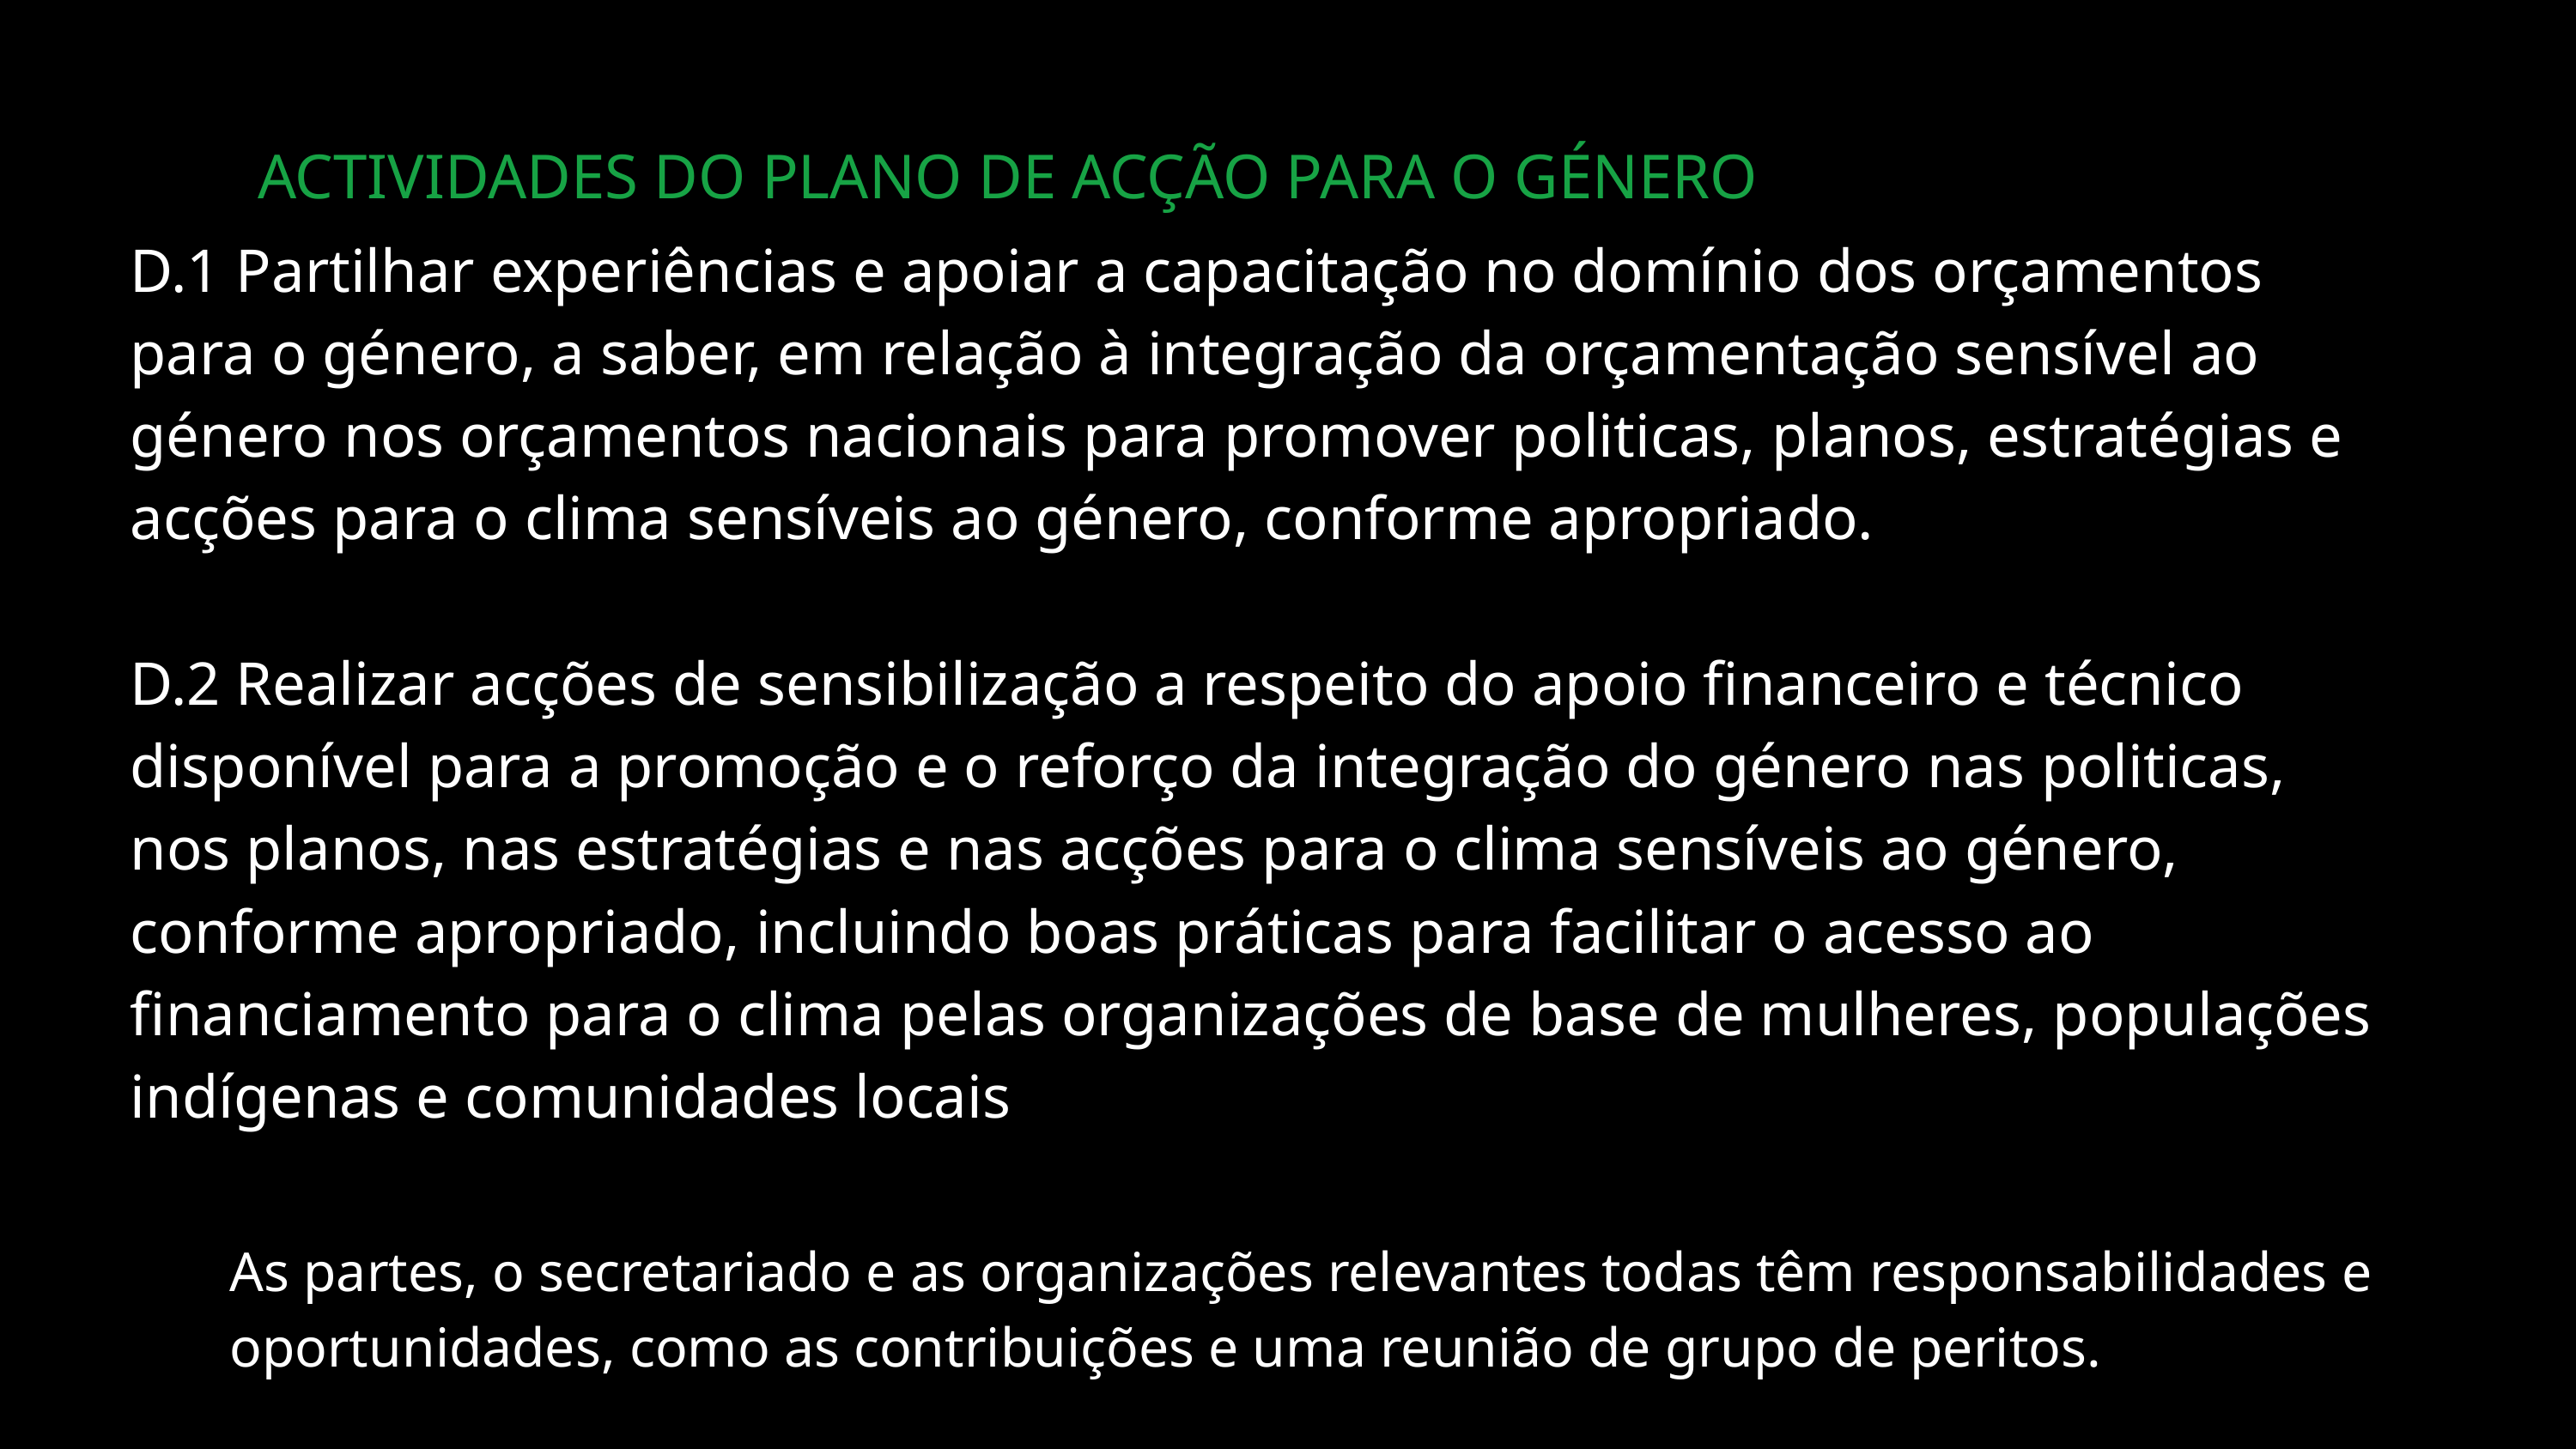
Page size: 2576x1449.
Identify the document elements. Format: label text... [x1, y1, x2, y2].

text_box ACTIVIDADES DO PLANO DE ACÇÃO PARA O GÉNERO [258, 125, 2111, 211]
text_box As partes, o secretariado e as organizações relevantes todas têm responsabilidades e oportunidades, como as contribuições e uma reunião de grupo de peritos. [229, 1227, 2388, 1378]
text_box D.1 Partilhar experiências e apoiar a capacitação no domínio dos orçamentos para o género, a saber, em relação à integração da orçamentação sensível ao género nos orçamentos nacionais para promover politicas, planos, estratégias e acções para o clima sensíveis ao género, conforme apropriado. D.2 Realizar acções de sensibilização a respeito do apoio financeiro e técnico disponível para a promoção e o reforço da integração do género nas politicas, nos planos, nas estratégias e nas acções para o clima sensíveis ao género, conforme apropriado, incluindo boas práticas para facilitar o acesso ao financiamento para o clima pelas organizações de base de mulheres, populações indígenas e comunidades locais [130, 221, 2390, 1131]
